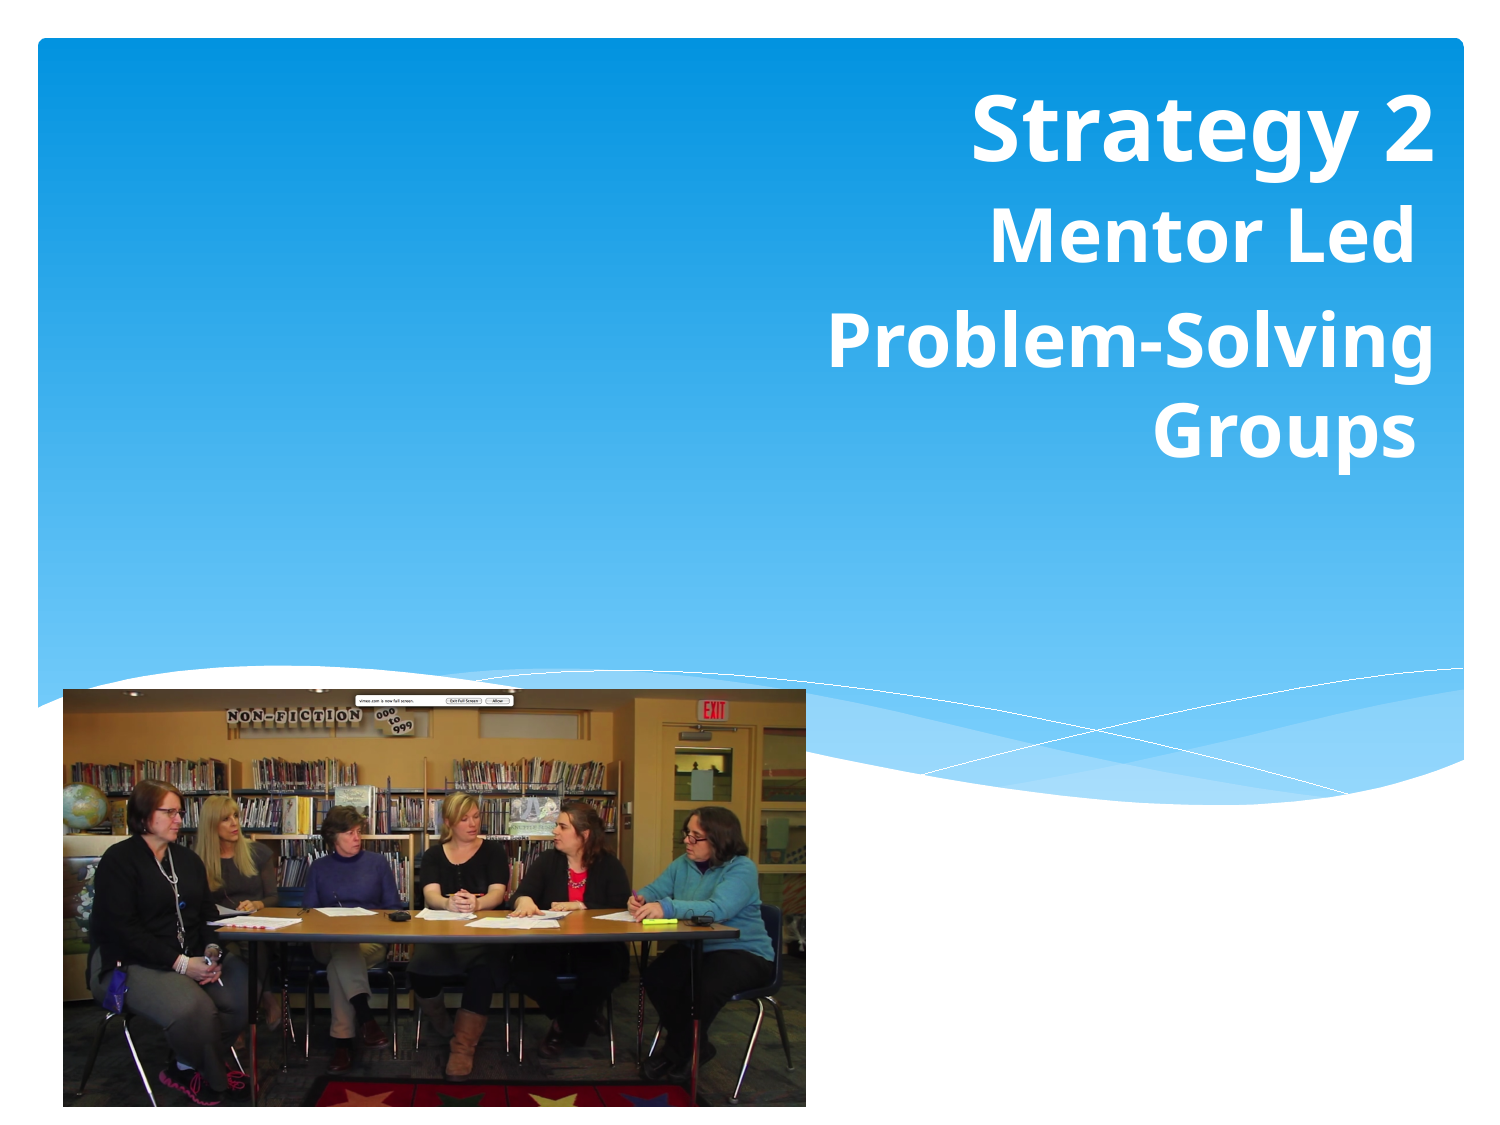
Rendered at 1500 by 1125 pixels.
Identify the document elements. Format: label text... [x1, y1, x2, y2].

picture [63, 689, 807, 1108]
list Mentor Led Problem-Solving Groups [587, 137, 1453, 480]
title Strategy 2 [762, 62, 1452, 137]
